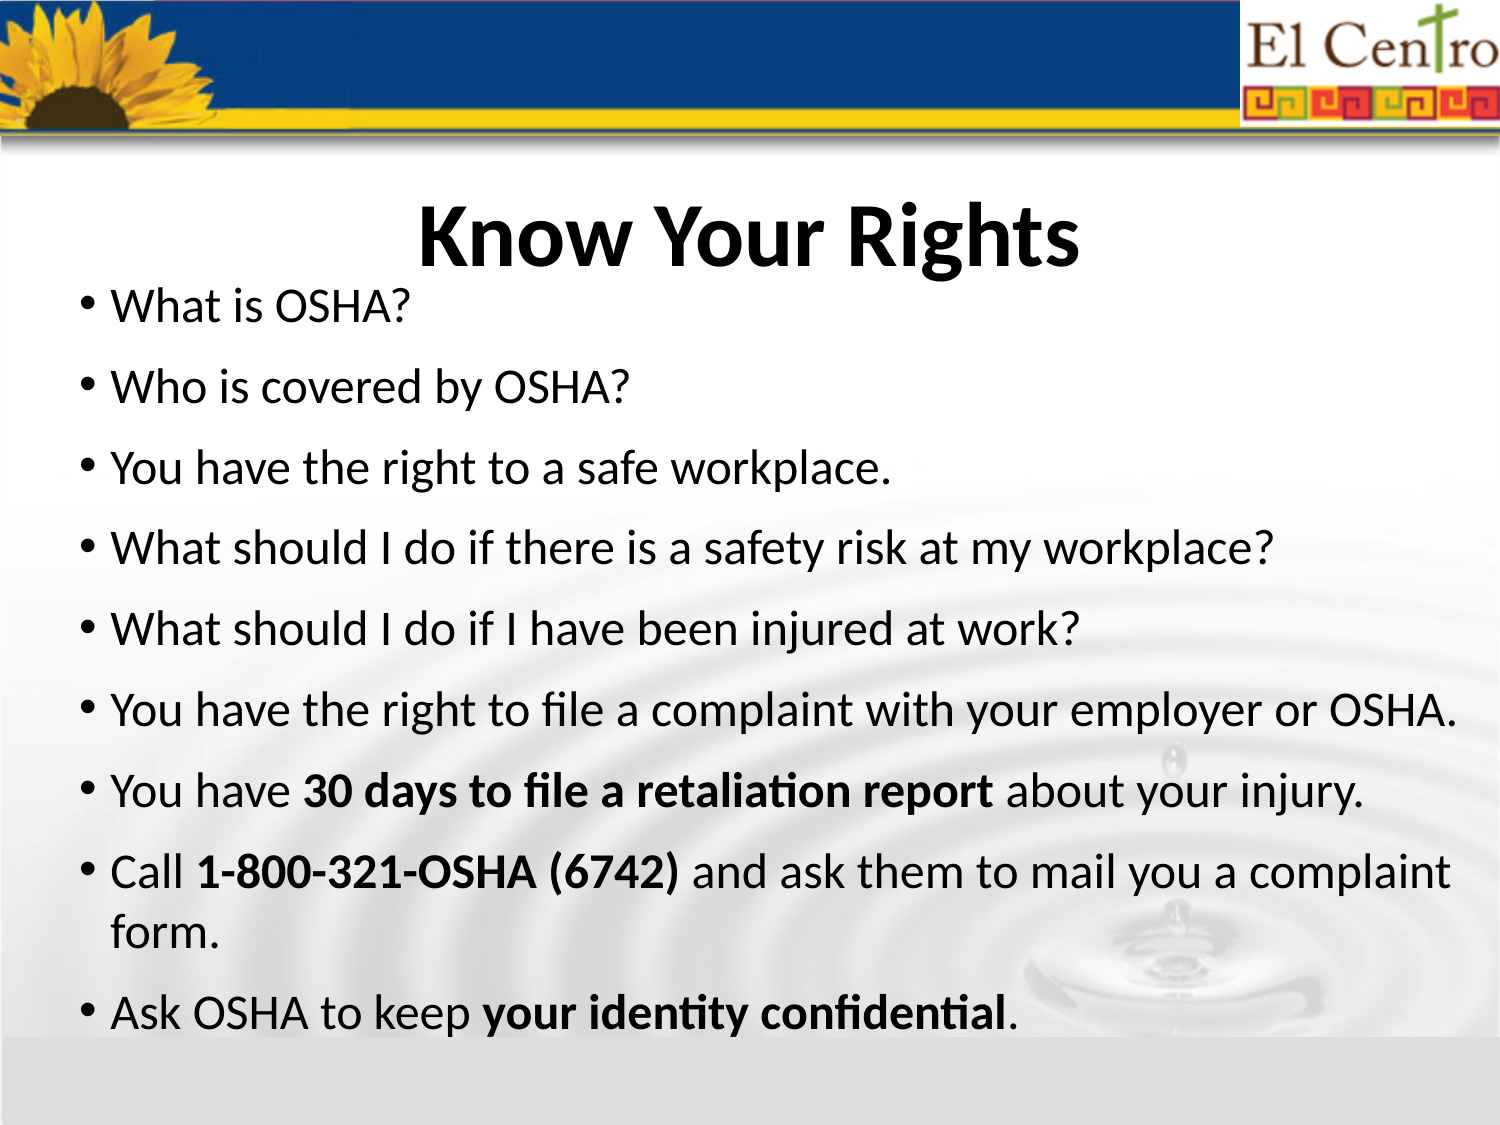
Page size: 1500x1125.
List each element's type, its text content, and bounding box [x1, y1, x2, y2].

picture [0, 0, 1500, 1125]
list What is OSHA? Who is covered by OSHA? You have the right to a safe workplace. What should I do if there is a safety risk at my workplace? What should I do if I have been injured at work? You have the right to file a complaint with your employer or OSHA. You have 30 days to file a retaliation report about your injury. Call 1-800-321-OSHA (6742) and ask them to mail you a complaint form. Ask OSHA to keep your identity confidential. [36, 264, 1471, 1125]
title Know Your Rights [74, 159, 1426, 264]
